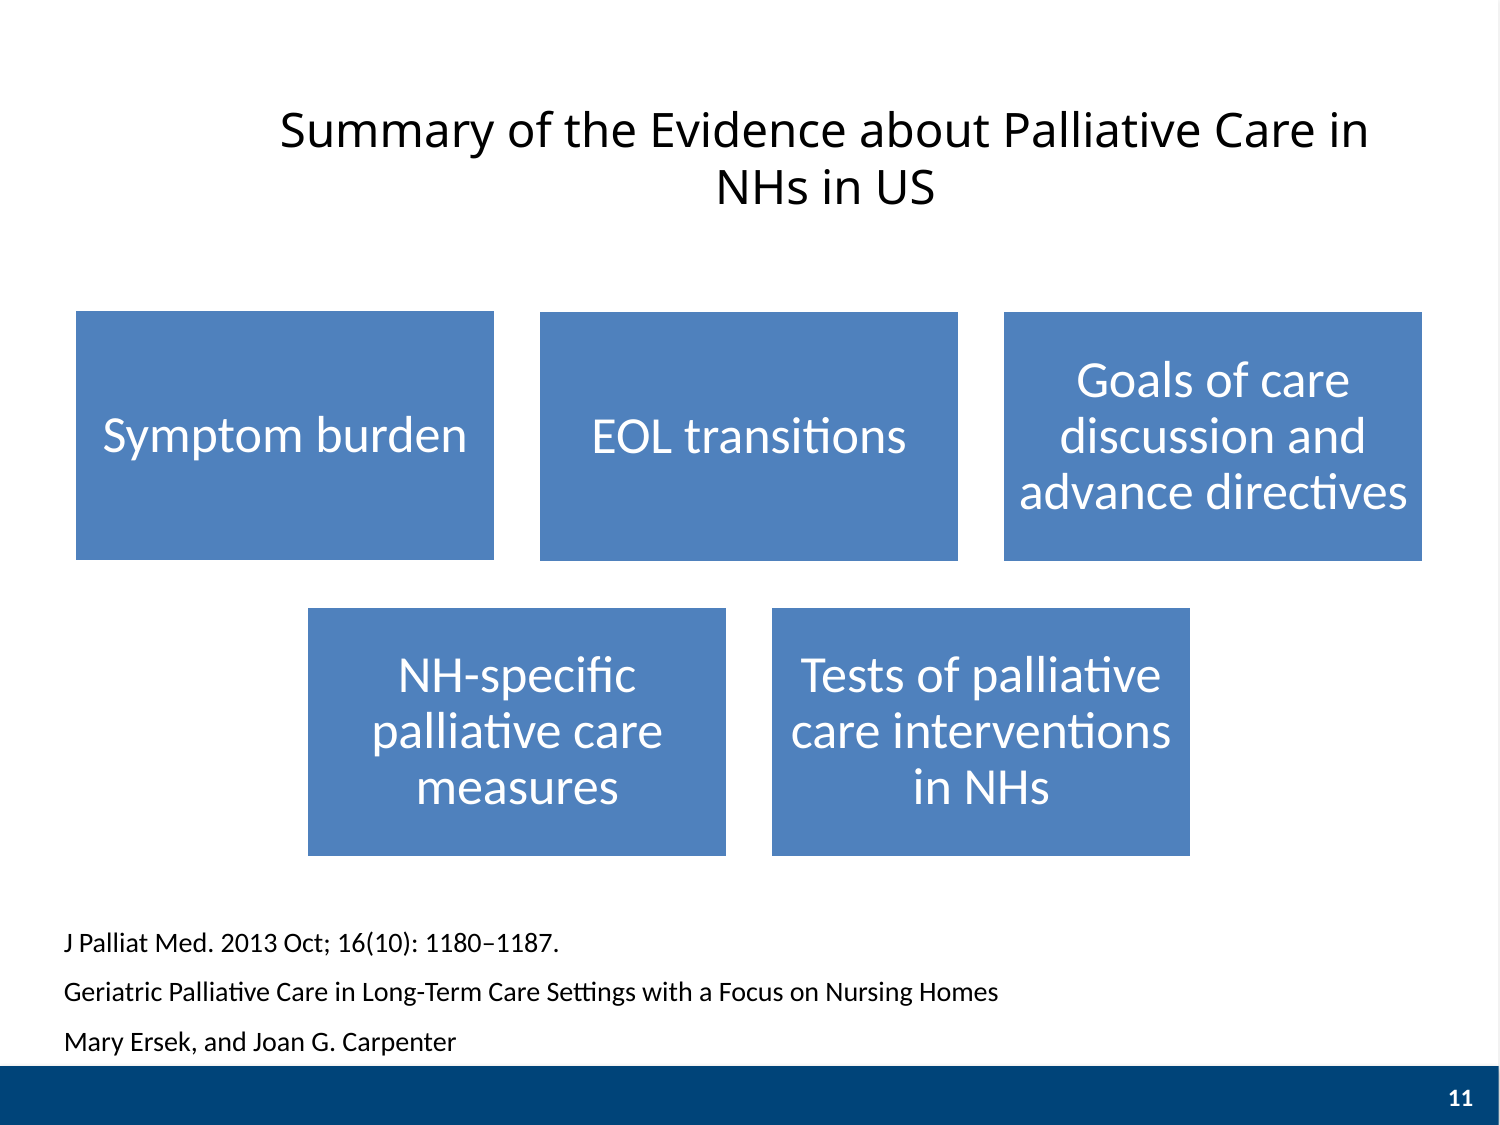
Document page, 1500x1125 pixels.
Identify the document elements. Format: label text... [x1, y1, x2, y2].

text_box J Palliat Med. 2013 Oct; 16(10): 1180–1187. Geriatric Palliative Care in Long-Term Care Settings with a Focus on Nursing Homes Mary Ersek, and Joan G. Carpenter [49, 916, 1314, 1065]
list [73, 212, 1425, 956]
slide_number 11 [1422, 1066, 1500, 1125]
title Summary of the Evidence about Palliative Care in NHs in US [226, 91, 1425, 212]
